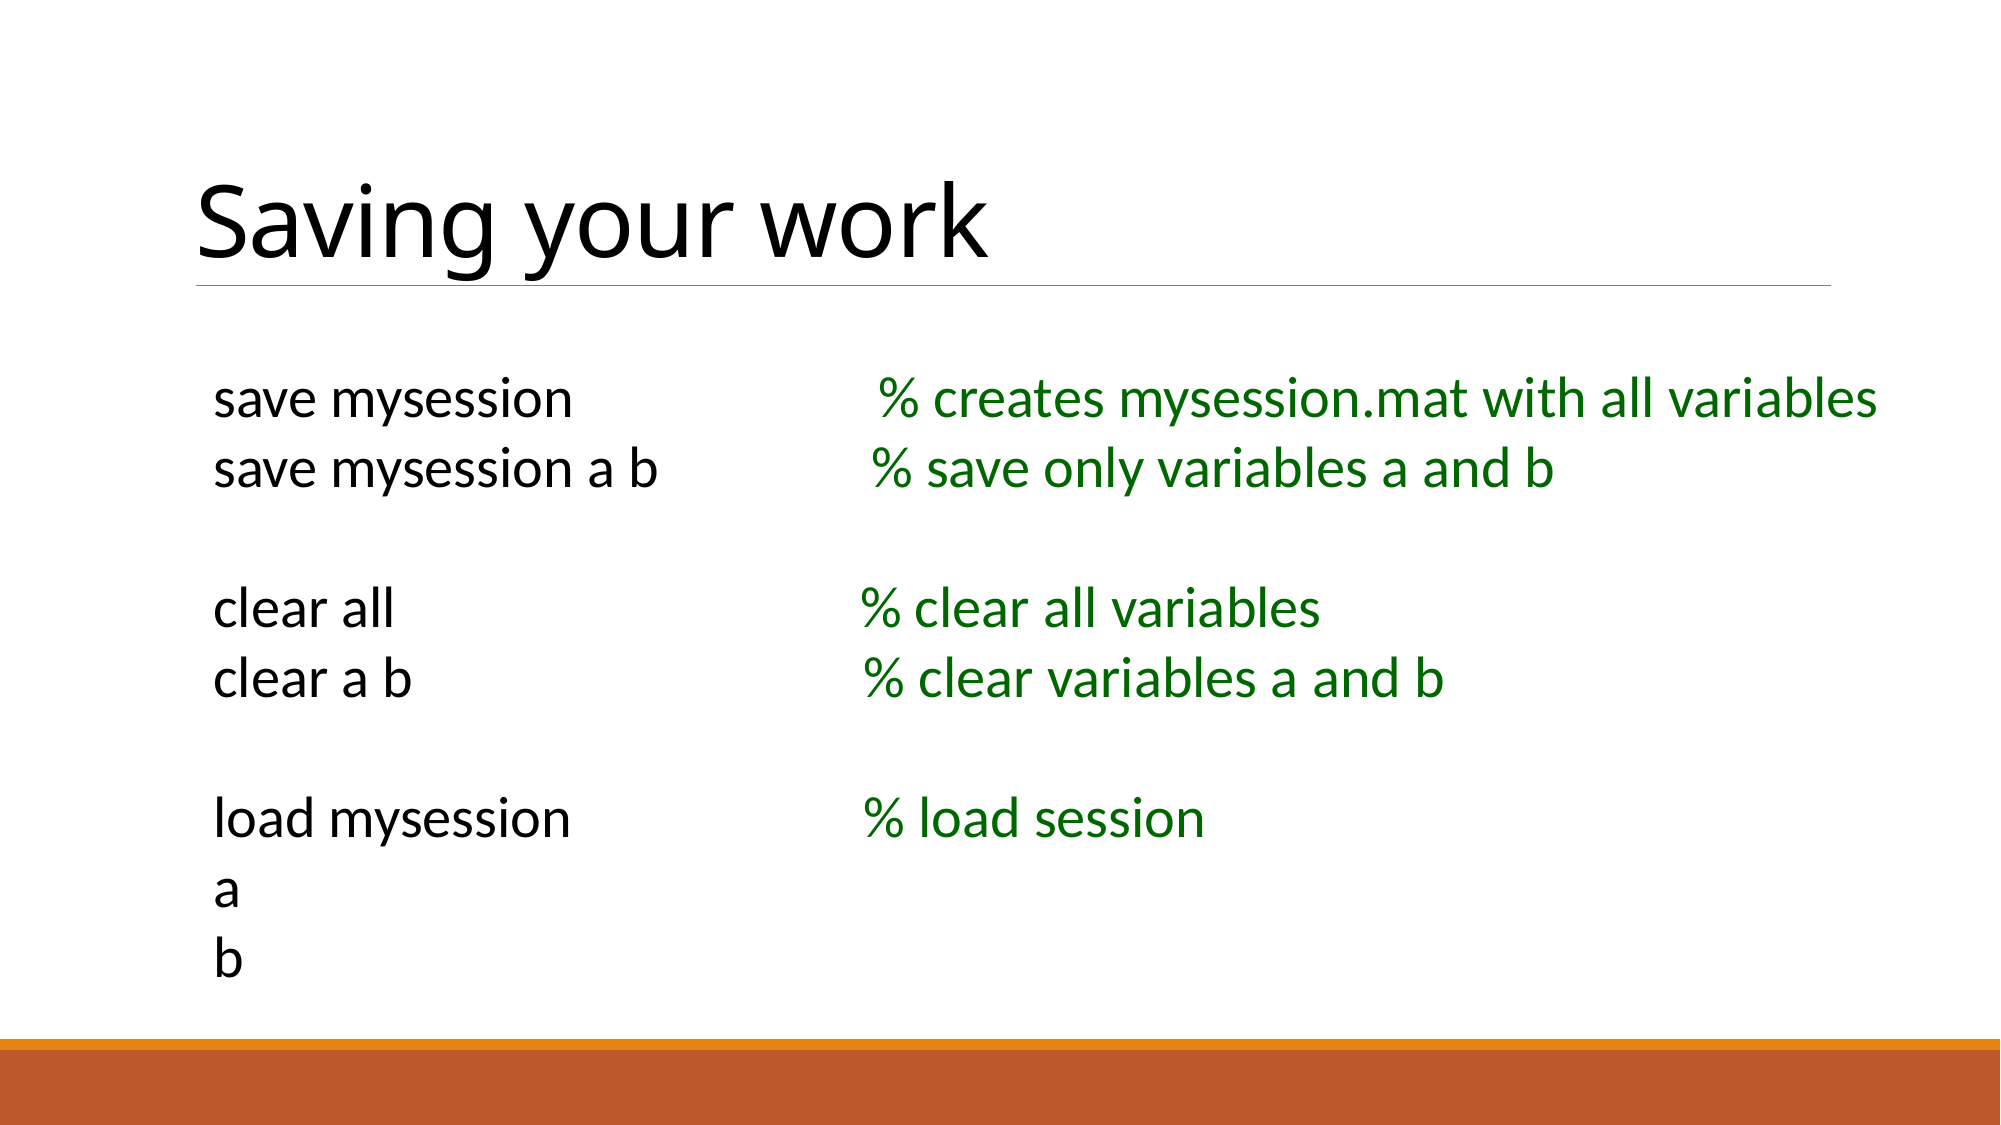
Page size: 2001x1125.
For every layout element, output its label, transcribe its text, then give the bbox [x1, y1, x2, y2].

list save mysession % creates mysession.mat with all variables save mysession a b % save only variables a and b clear all % clear all variables clear a b % clear variables a and b load mysession % load session a b [198, 347, 2000, 1001]
title Saving your work [180, 47, 1830, 285]
